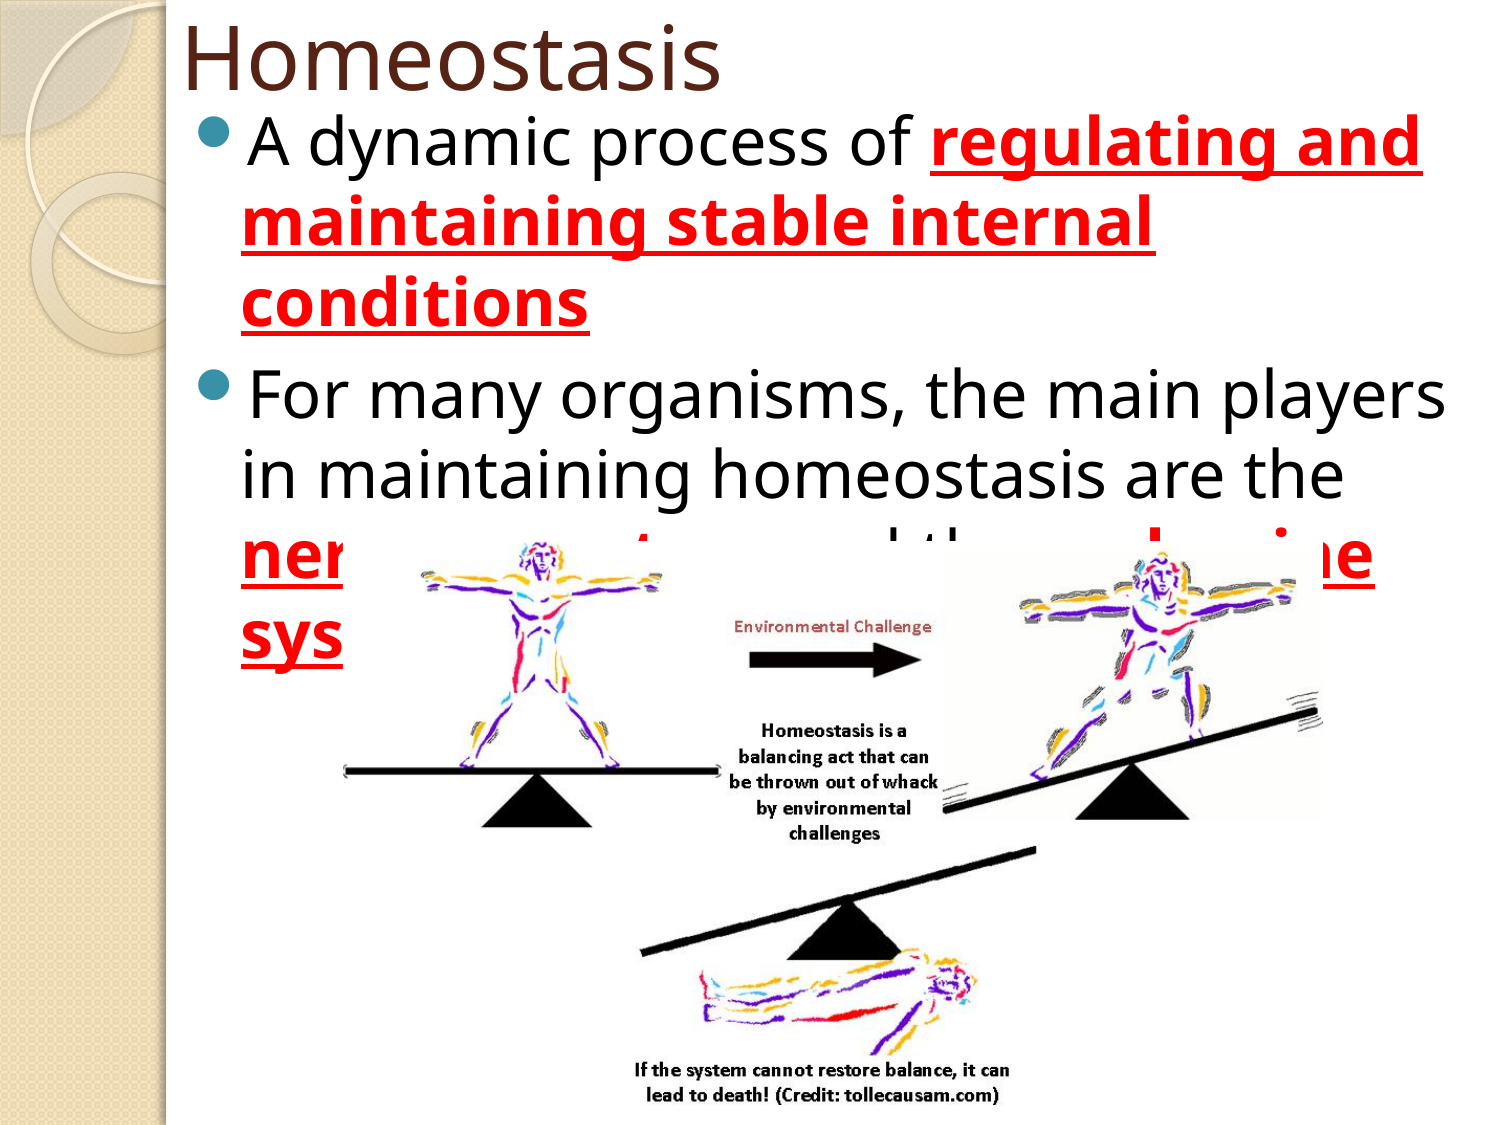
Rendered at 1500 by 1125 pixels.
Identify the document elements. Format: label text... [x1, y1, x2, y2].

list A dynamic process of regulating and maintaining stable internal conditions For many organisms, the main players in maintaining homeostasis are the nervous system and the endocrine system [165, 91, 1500, 880]
title Homeostasis [165, 0, 1500, 91]
picture [342, 541, 1324, 1106]
